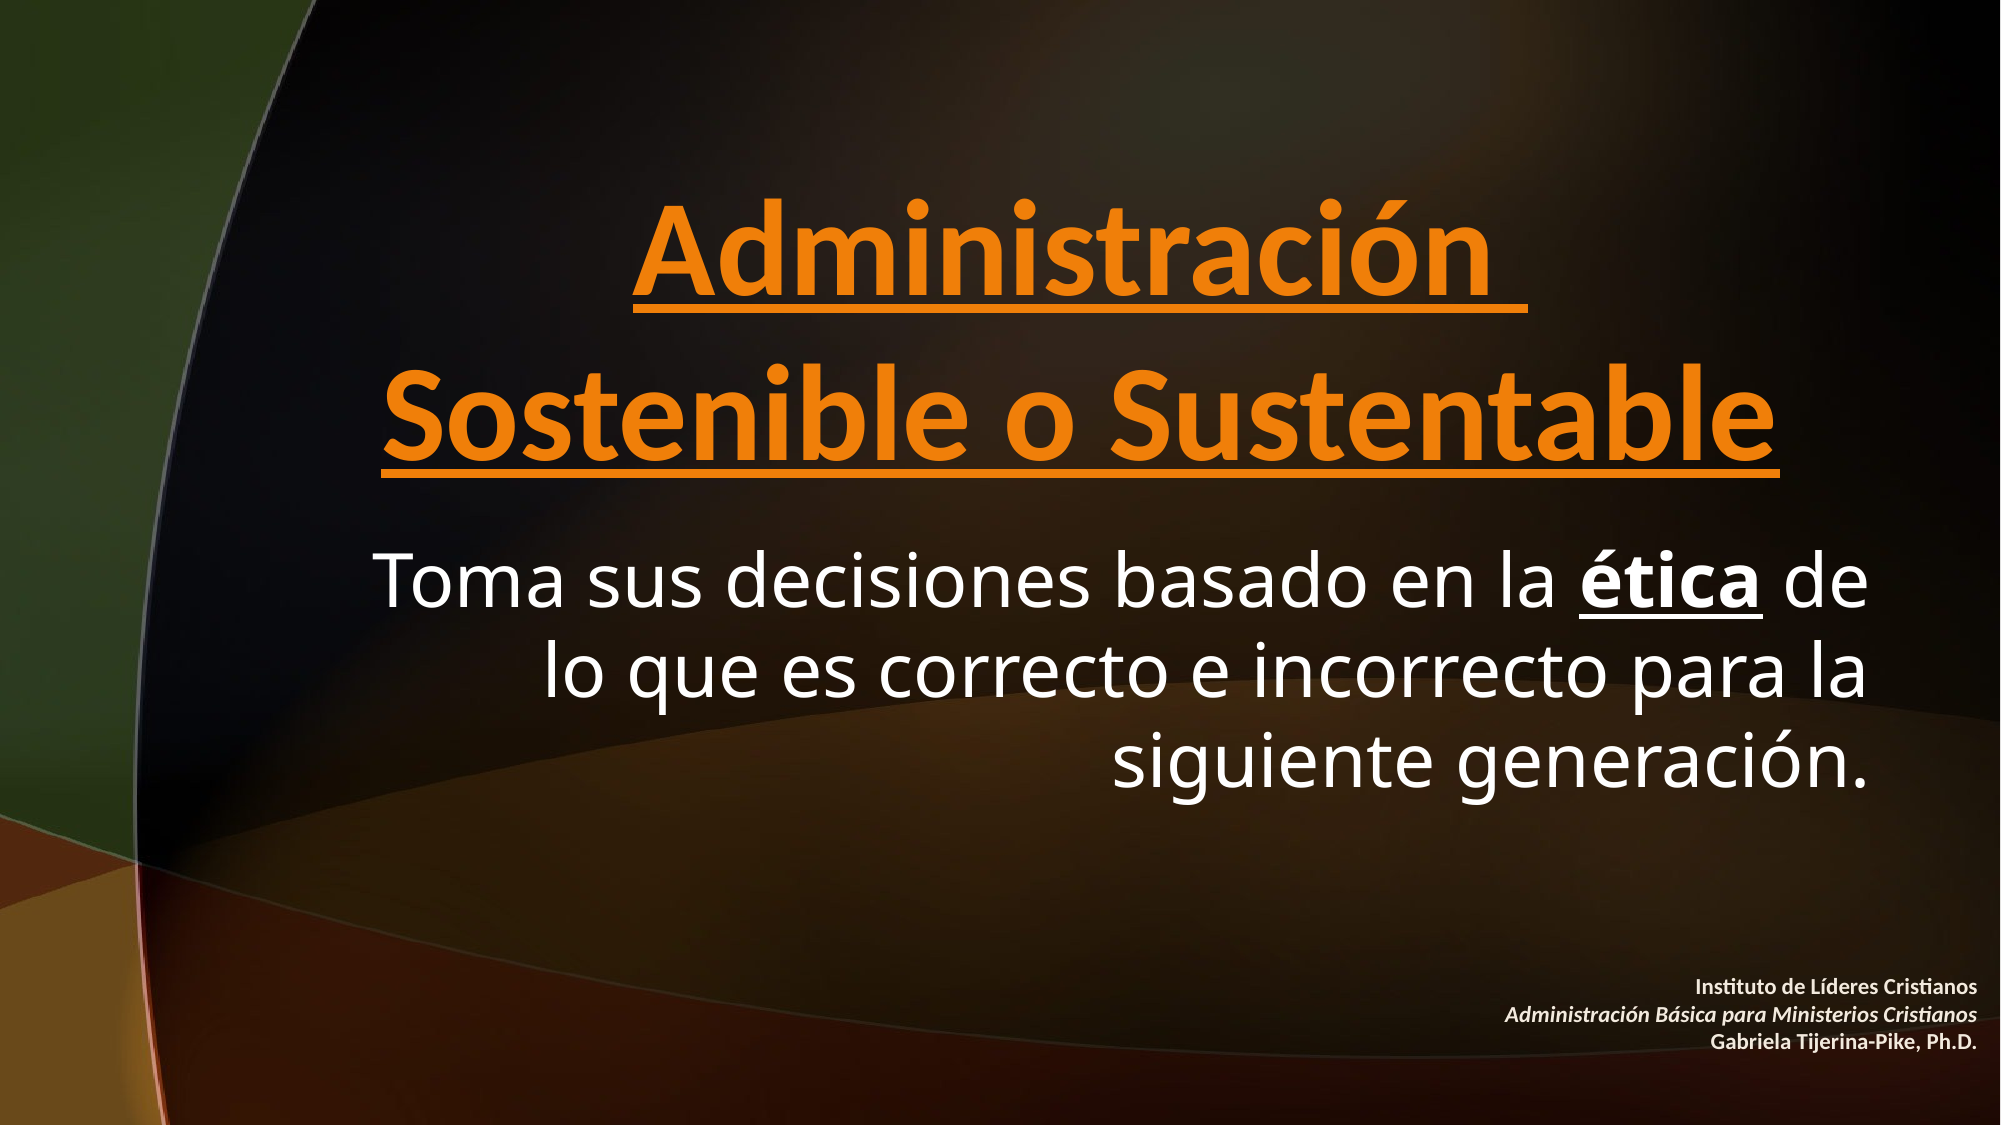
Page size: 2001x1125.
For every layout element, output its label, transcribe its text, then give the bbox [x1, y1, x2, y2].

picture [0, 0, 2001, 1125]
text_box Administración Sostenible o Sustentable Toma sus decisiones basado en la ética de lo que es correcto e incorrecto para la siguiente generación. [275, 150, 1886, 811]
text_box Instituto de Líderes Cristianos Administración Básica para Ministerios Cristianos Gabriela Tijerina-Pike, Ph.D. [368, 904, 1993, 1122]
